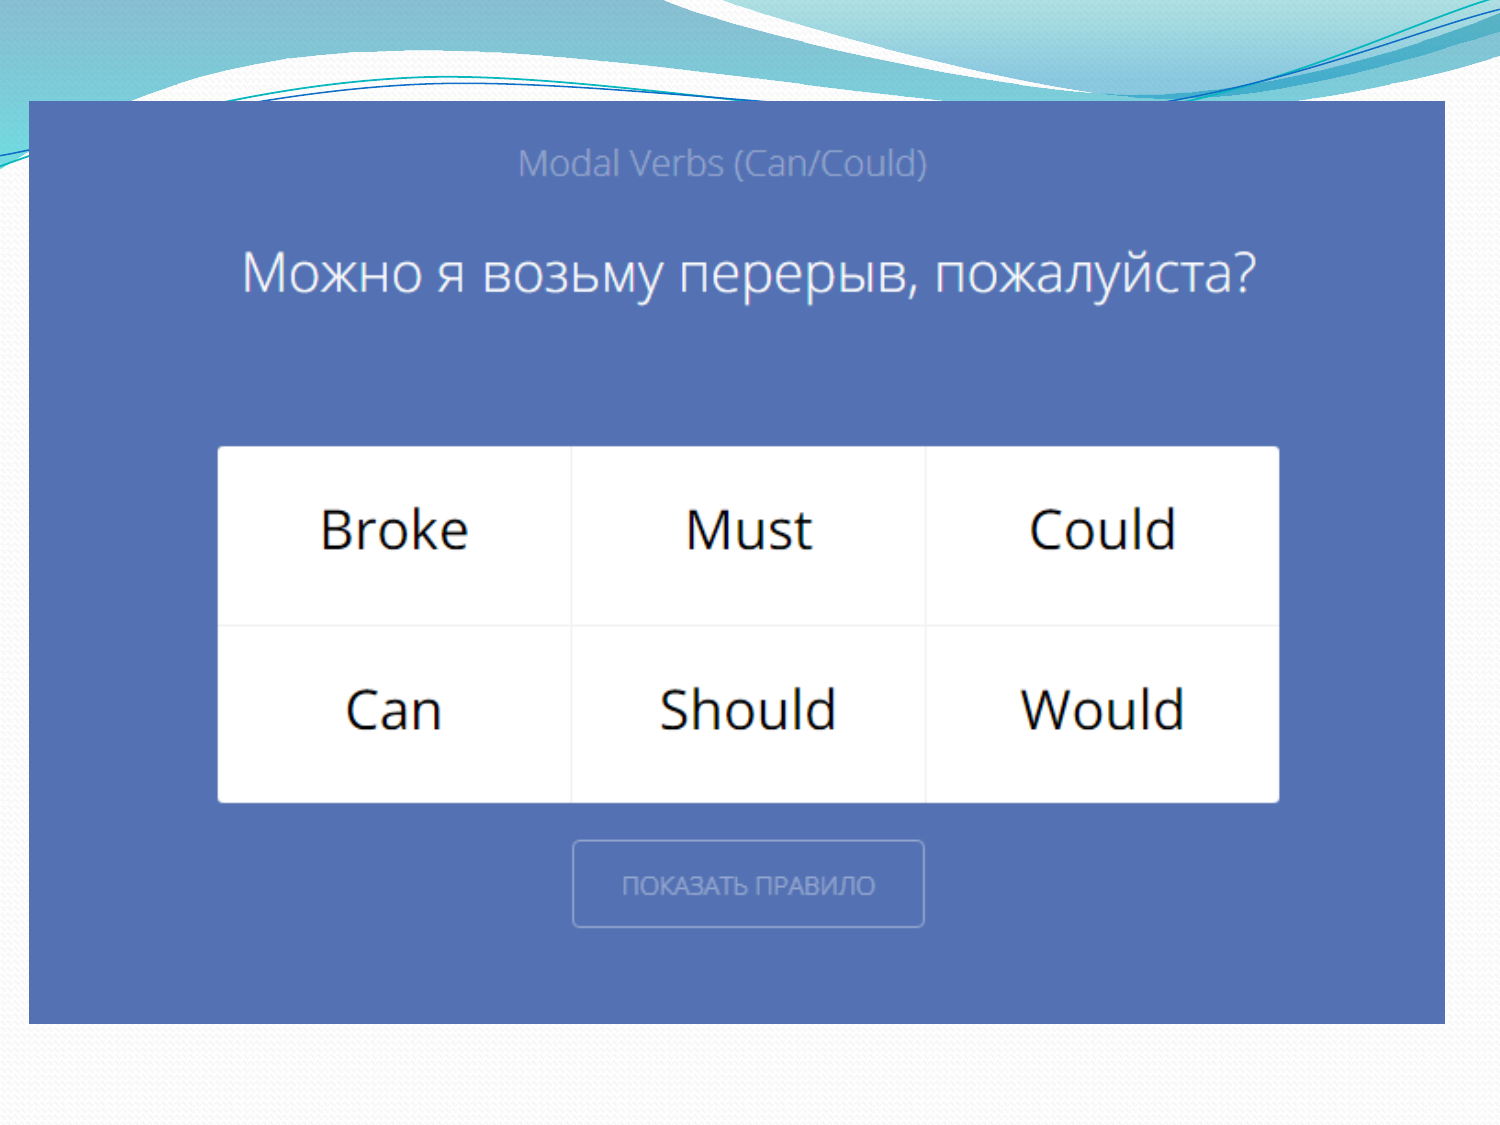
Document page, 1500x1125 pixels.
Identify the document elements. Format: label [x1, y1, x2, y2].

picture [29, 101, 1445, 1024]
